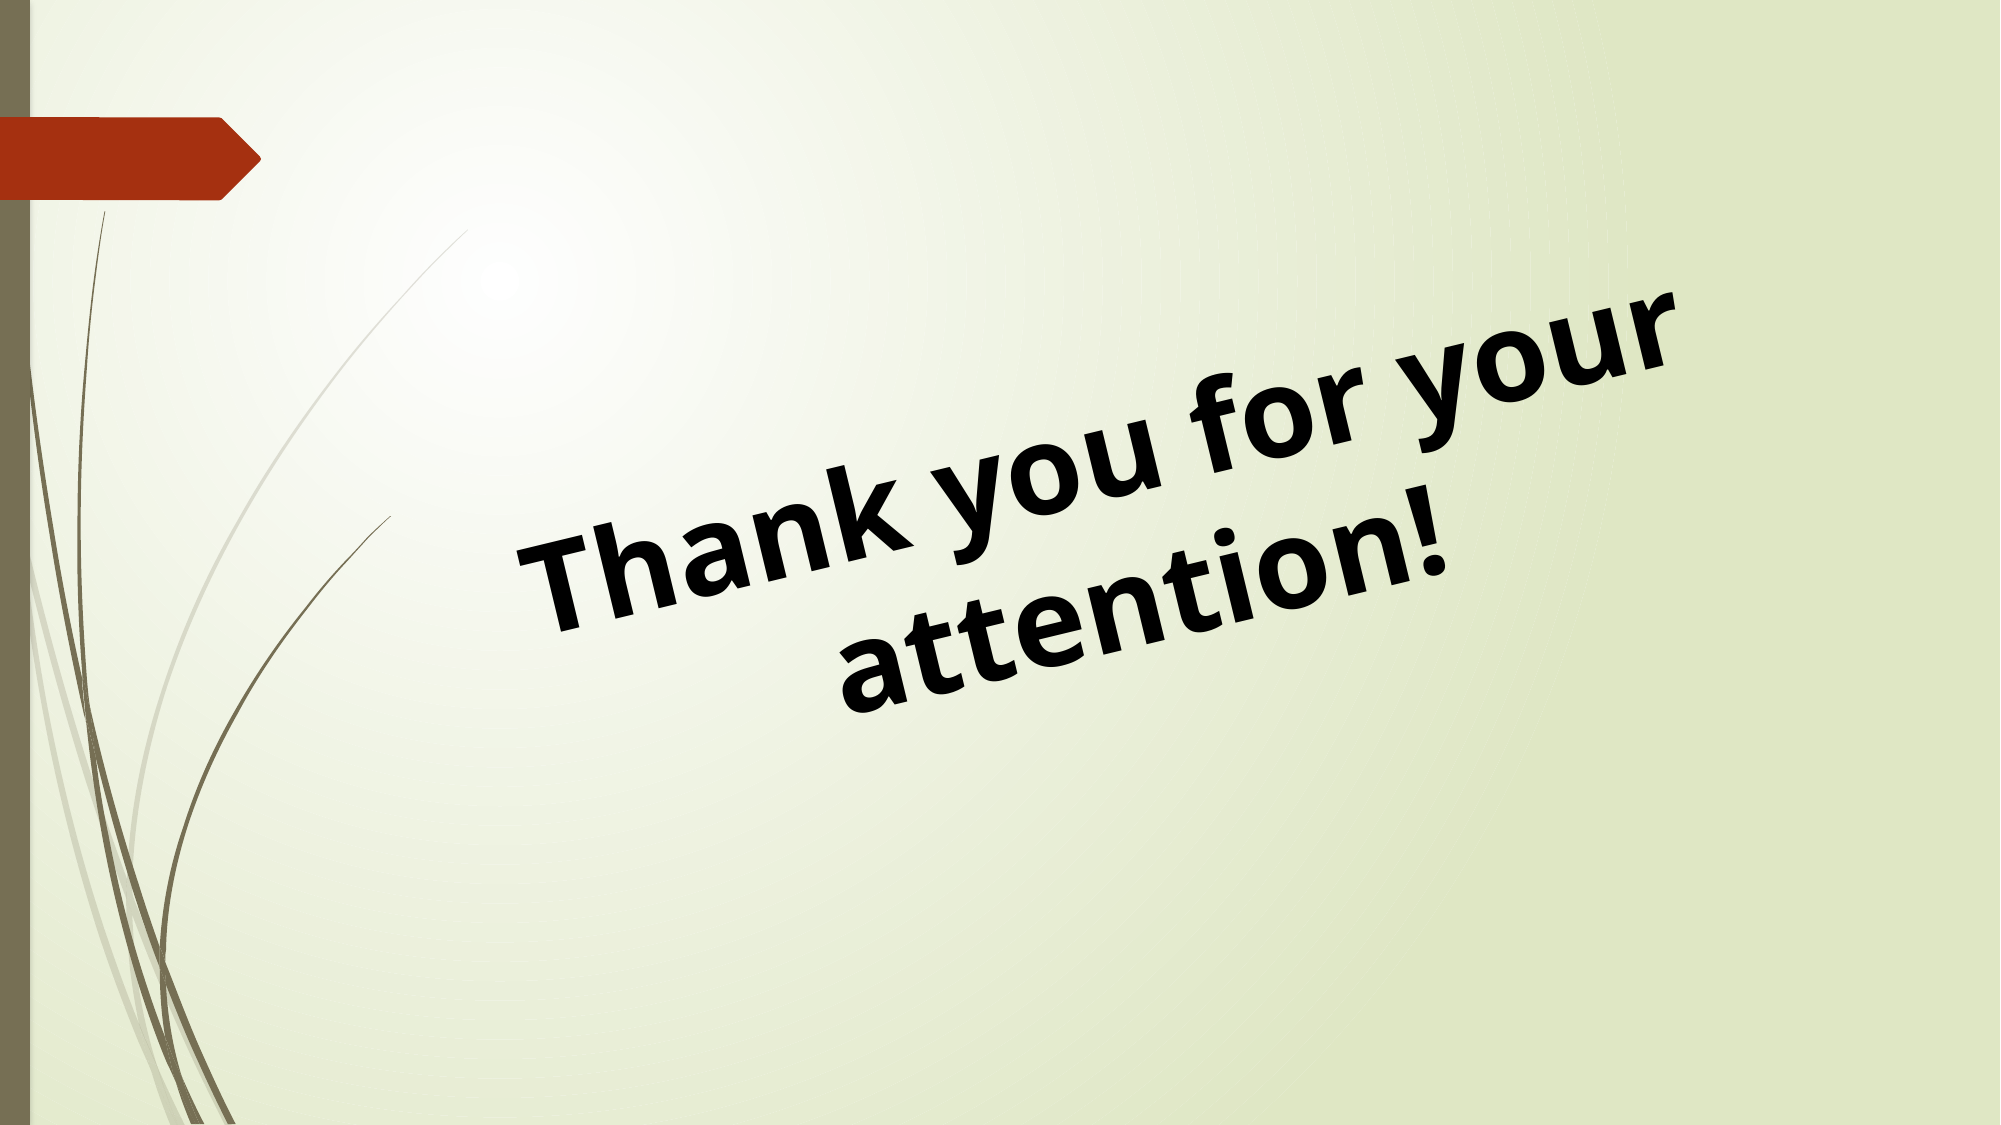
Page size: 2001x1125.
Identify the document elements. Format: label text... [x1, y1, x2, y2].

text_box Thank you for your attention! [412, 207, 1827, 838]
